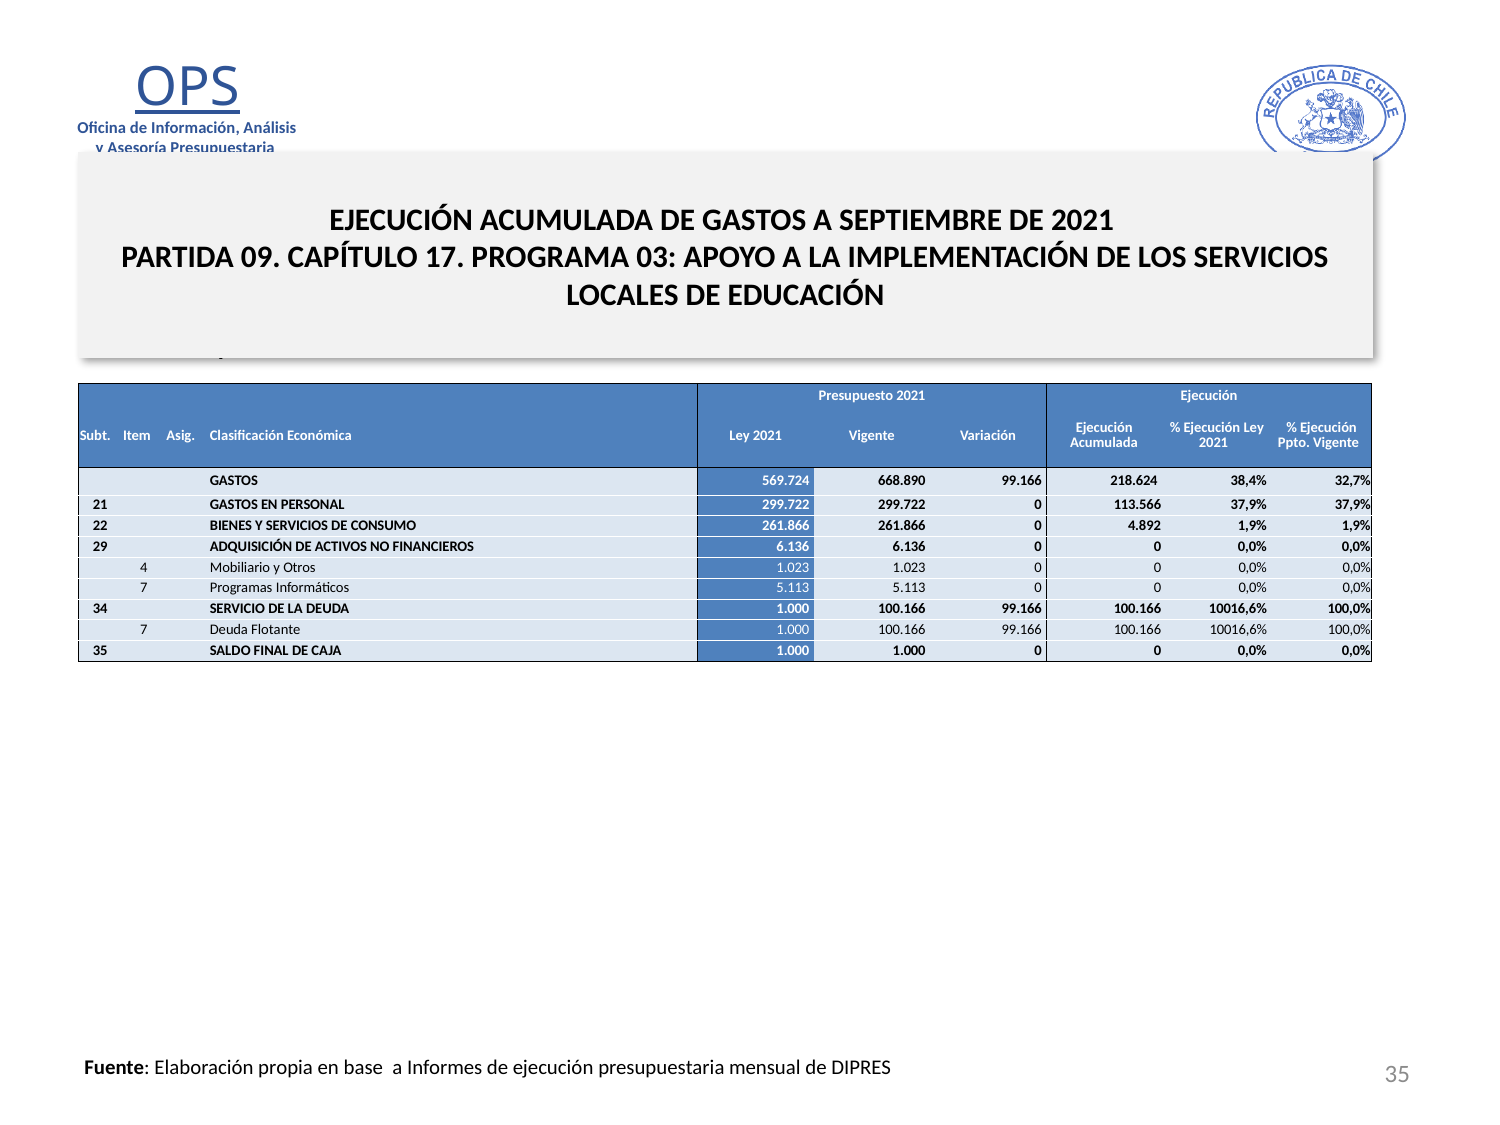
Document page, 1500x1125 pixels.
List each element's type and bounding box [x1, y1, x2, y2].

table_cell [79, 600, 697, 619]
table_cell [79, 620, 697, 640]
table_cell [698, 579, 1046, 599]
table_cell [698, 404, 1046, 467]
table_header [1047, 384, 1371, 404]
table_cell [1047, 496, 1371, 515]
table_cell [698, 641, 1046, 661]
table_cell [79, 641, 697, 661]
text_box [79, 323, 1375, 384]
table_cell [79, 537, 697, 557]
table_cell [79, 468, 697, 495]
table_cell [79, 404, 697, 467]
table_cell [698, 468, 1046, 495]
slide_number [1074, 1042, 1425, 1103]
table_cell [79, 496, 697, 515]
table_cell [1047, 516, 1371, 536]
table_cell [1047, 468, 1371, 495]
table_cell [698, 496, 1046, 515]
table_cell [698, 516, 1046, 536]
table_cell [1047, 641, 1371, 661]
table_cell [1047, 558, 1371, 578]
table_cell [79, 516, 697, 536]
table_cell [79, 558, 697, 578]
table_cell [1047, 579, 1371, 599]
table_cell [1047, 620, 1371, 640]
table_cell [1047, 600, 1371, 619]
table_cell [698, 537, 1046, 557]
picture [1240, 58, 1420, 175]
table_cell [79, 579, 697, 599]
table_cell [698, 600, 1046, 619]
table_header [698, 384, 1046, 404]
table_cell [1047, 537, 1371, 557]
title [79, 153, 1373, 358]
table_cell [1047, 404, 1371, 467]
table_header [79, 384, 697, 404]
table_cell [698, 620, 1046, 640]
table_cell [698, 558, 1046, 578]
